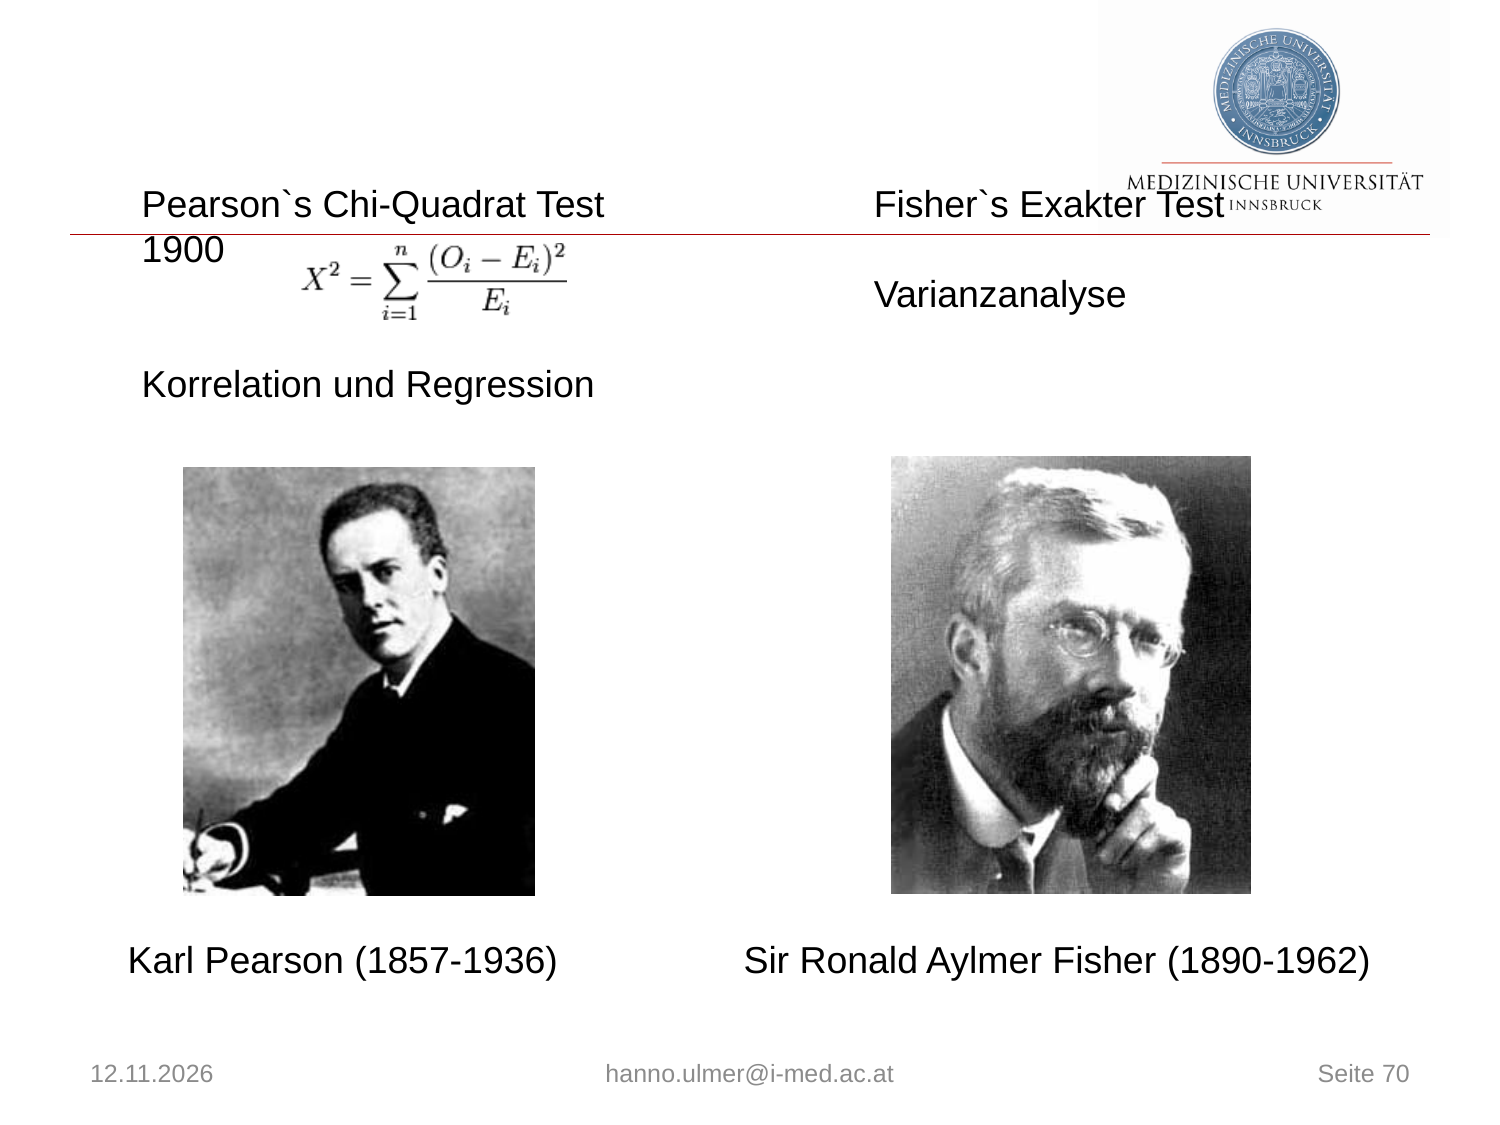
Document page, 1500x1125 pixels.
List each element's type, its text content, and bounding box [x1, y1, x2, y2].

text_box Karl Pearson (1857-1936) [112, 928, 573, 989]
text_box Fisher`s Exakter Test Varianzanalyse [858, 172, 1240, 368]
text_box Sir Ronald Aylmer Fisher (1890-1962) [728, 928, 1386, 989]
slide_number Seite 70 [1074, 1042, 1425, 1103]
footer hanno.ulmer@i-med.ac.at [512, 1042, 988, 1103]
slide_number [75, 1042, 425, 1103]
picture [300, 243, 567, 321]
picture [891, 455, 1251, 894]
picture [1098, 0, 1450, 238]
text_box Pearson`s Chi-Quadrat Test 1900 Korrelation und Regression [126, 172, 620, 413]
picture [182, 467, 535, 897]
